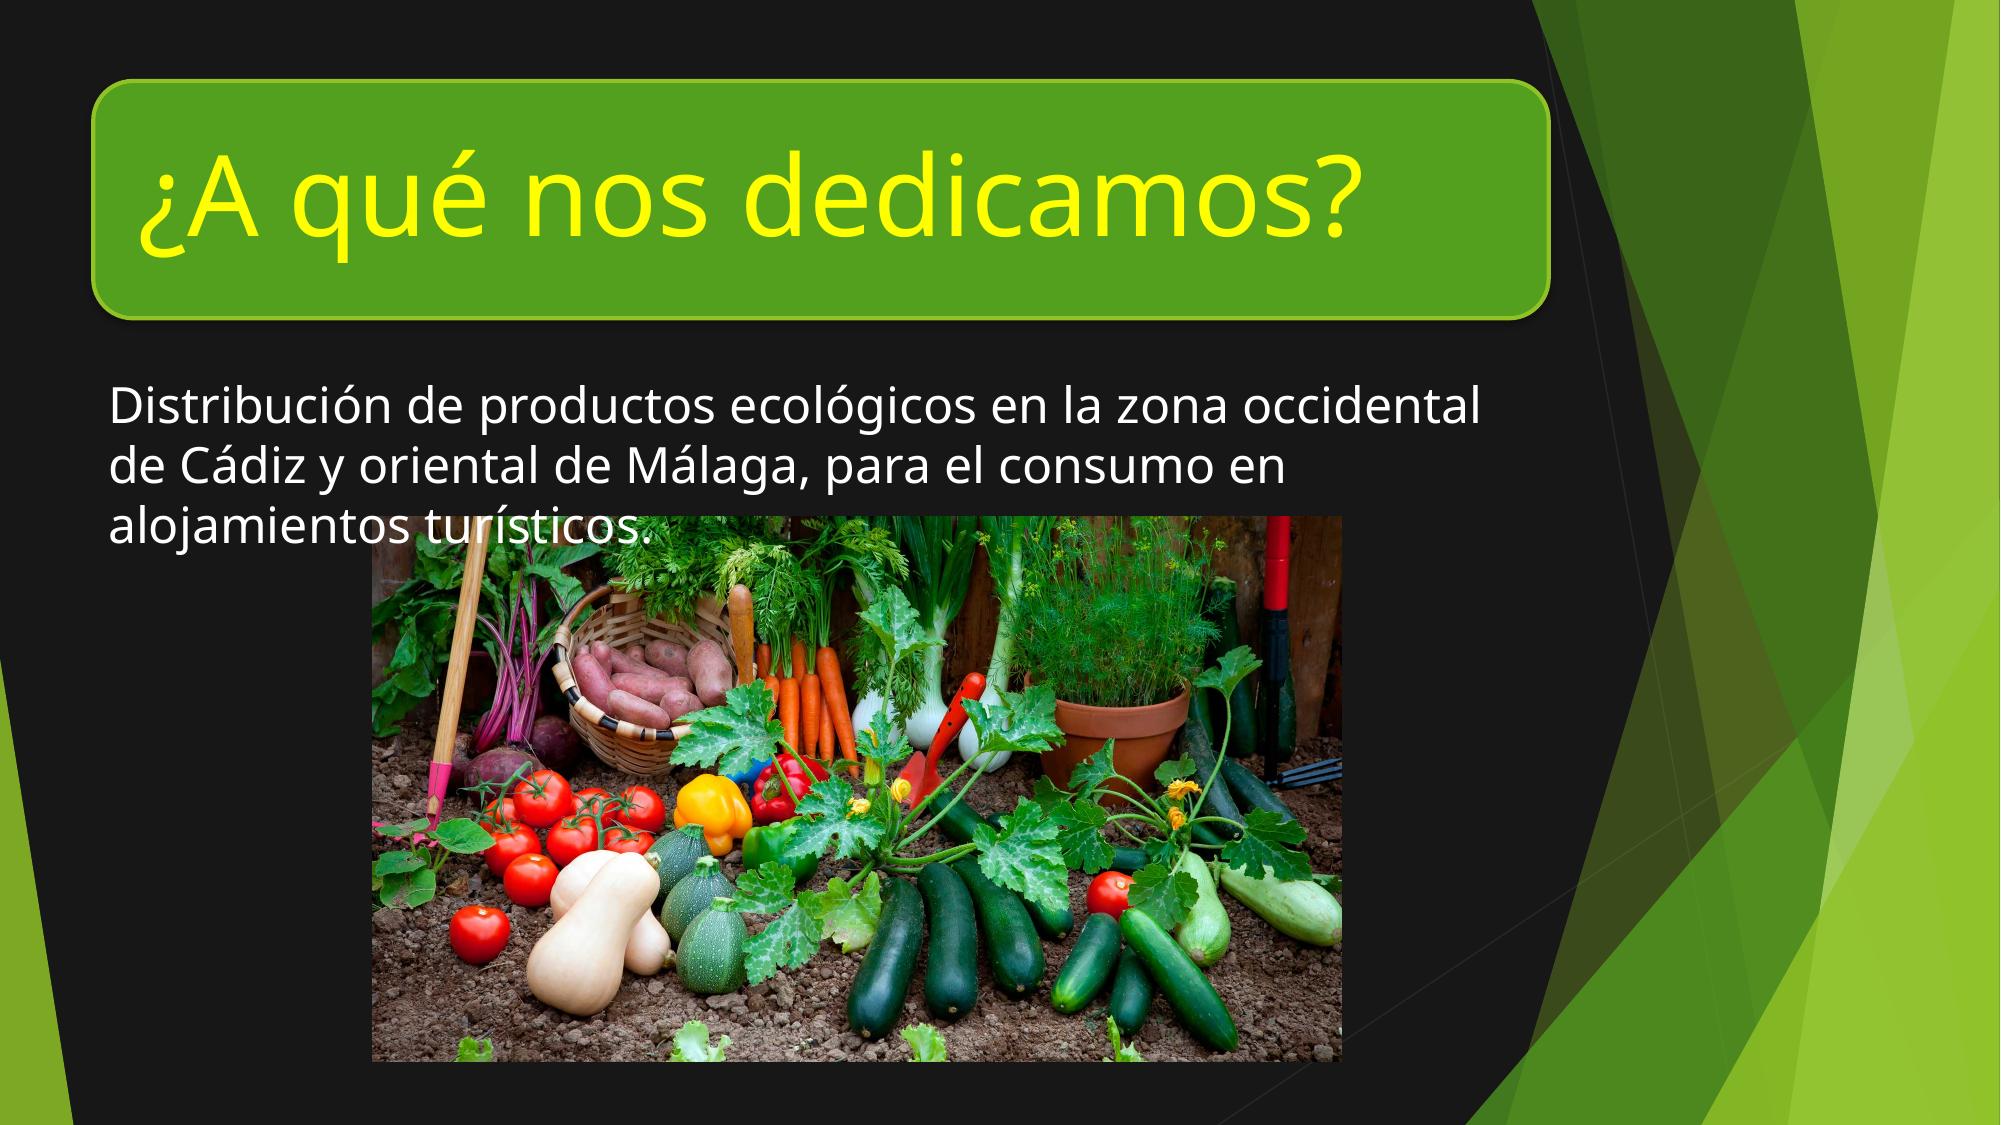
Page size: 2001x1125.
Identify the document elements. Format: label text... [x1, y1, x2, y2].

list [372, 516, 1343, 1063]
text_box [92, 80, 1549, 319]
text_box Distribución de productos ecológicos en la zona occidental de Cádiz y oriental de Málaga, para el consumo en alojamientos turísticos. [93, 365, 1527, 561]
